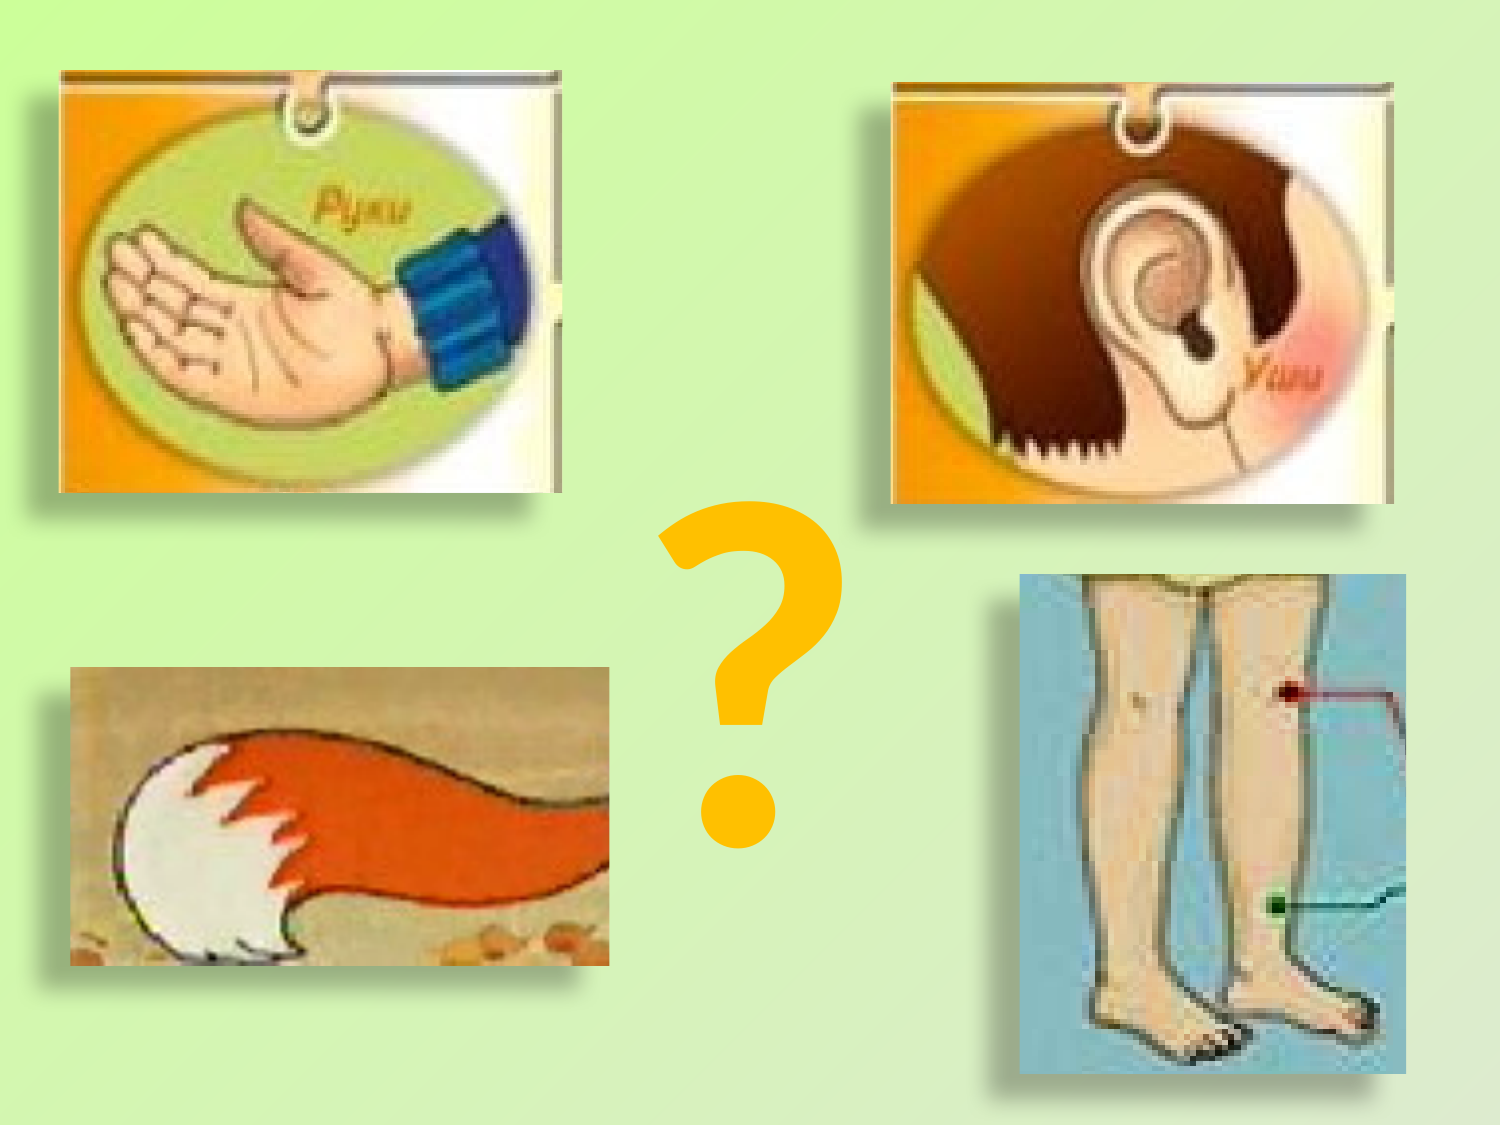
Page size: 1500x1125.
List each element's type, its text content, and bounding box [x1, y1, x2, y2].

picture [890, 81, 1395, 505]
picture [1019, 573, 1407, 1074]
picture [70, 667, 610, 1028]
text_box ? [617, 339, 883, 953]
picture [58, 70, 563, 493]
